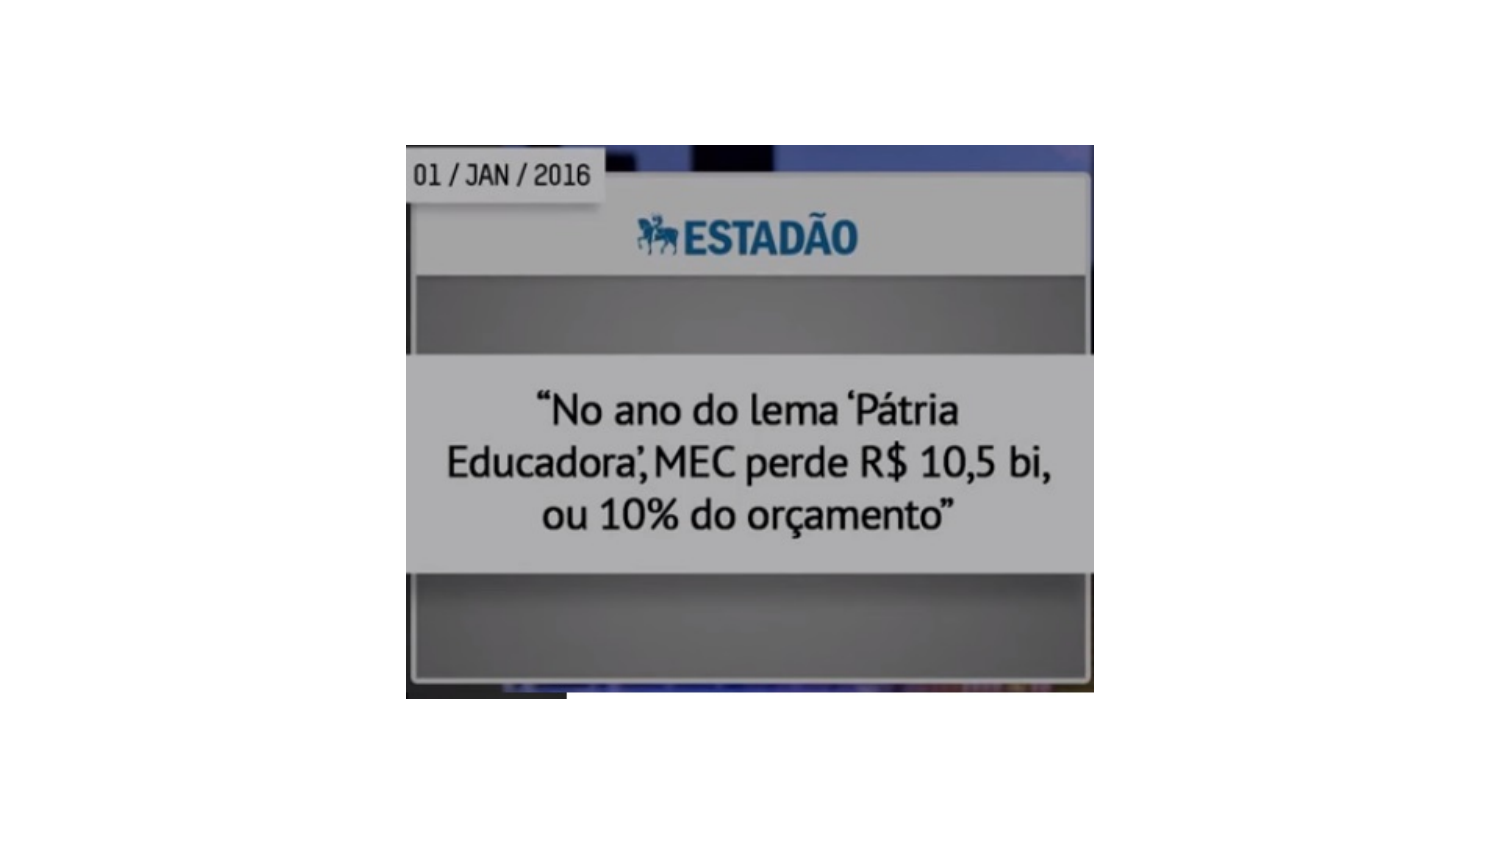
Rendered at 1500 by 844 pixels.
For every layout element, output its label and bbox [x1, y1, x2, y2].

picture [405, 145, 1094, 699]
